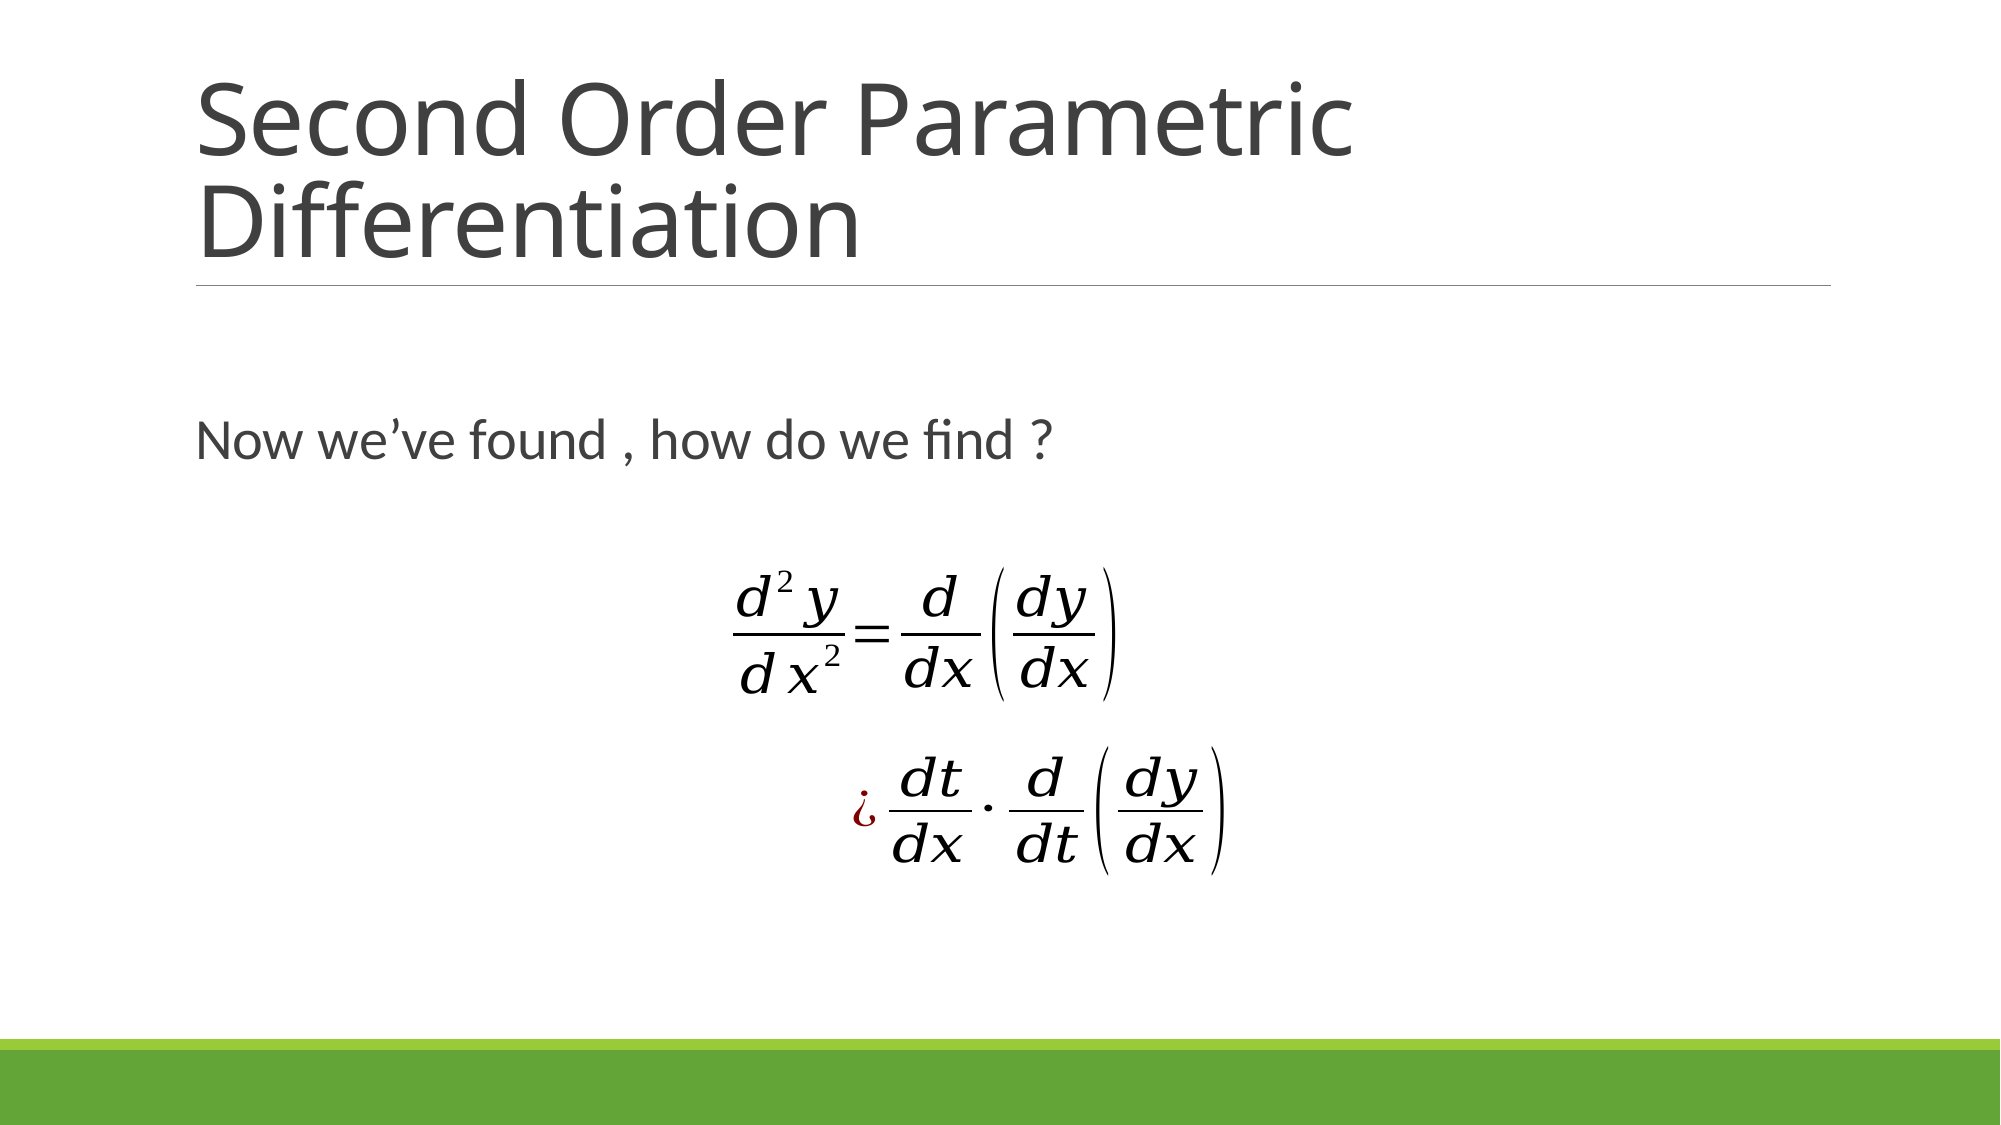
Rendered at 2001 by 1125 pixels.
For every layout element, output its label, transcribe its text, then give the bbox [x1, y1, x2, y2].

title Second Order Parametric Differentiation [180, 47, 1830, 285]
